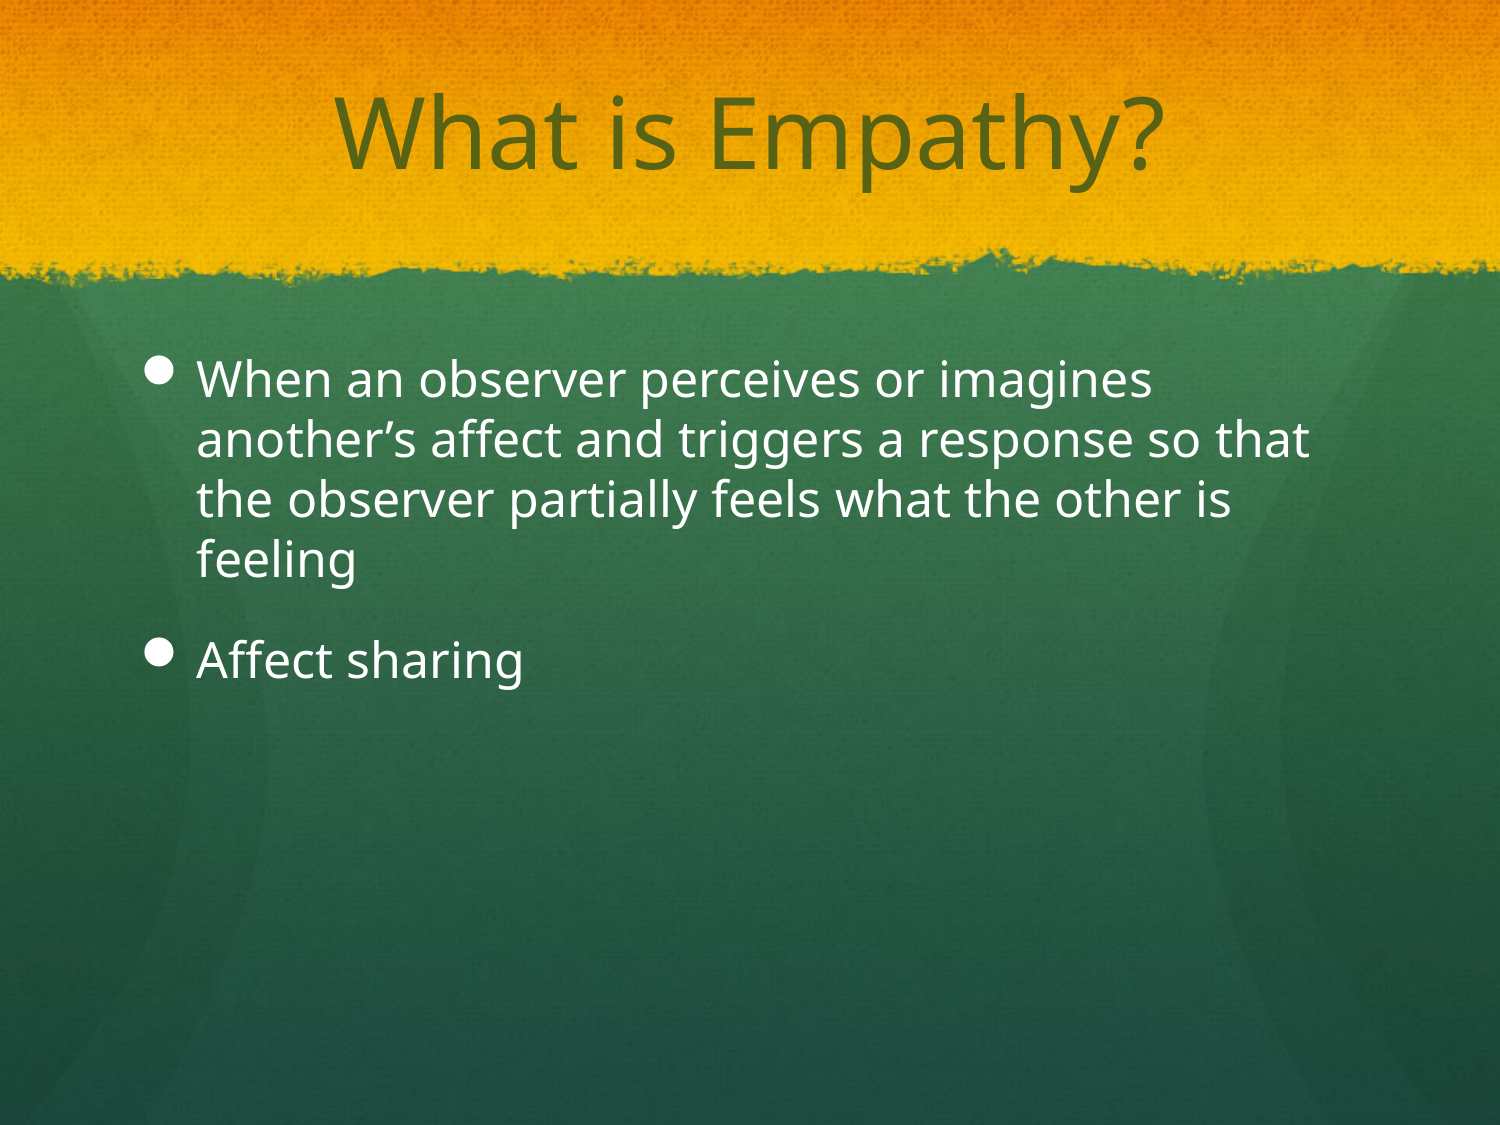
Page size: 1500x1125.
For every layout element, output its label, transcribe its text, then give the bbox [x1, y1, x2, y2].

picture [0, 0, 1500, 1125]
title What is Empathy? [125, 13, 1375, 246]
list When an observer perceives or imagines another’s affect and triggers a response so that the observer partially feels what the other is feeling Affect sharing [125, 339, 1375, 1026]
